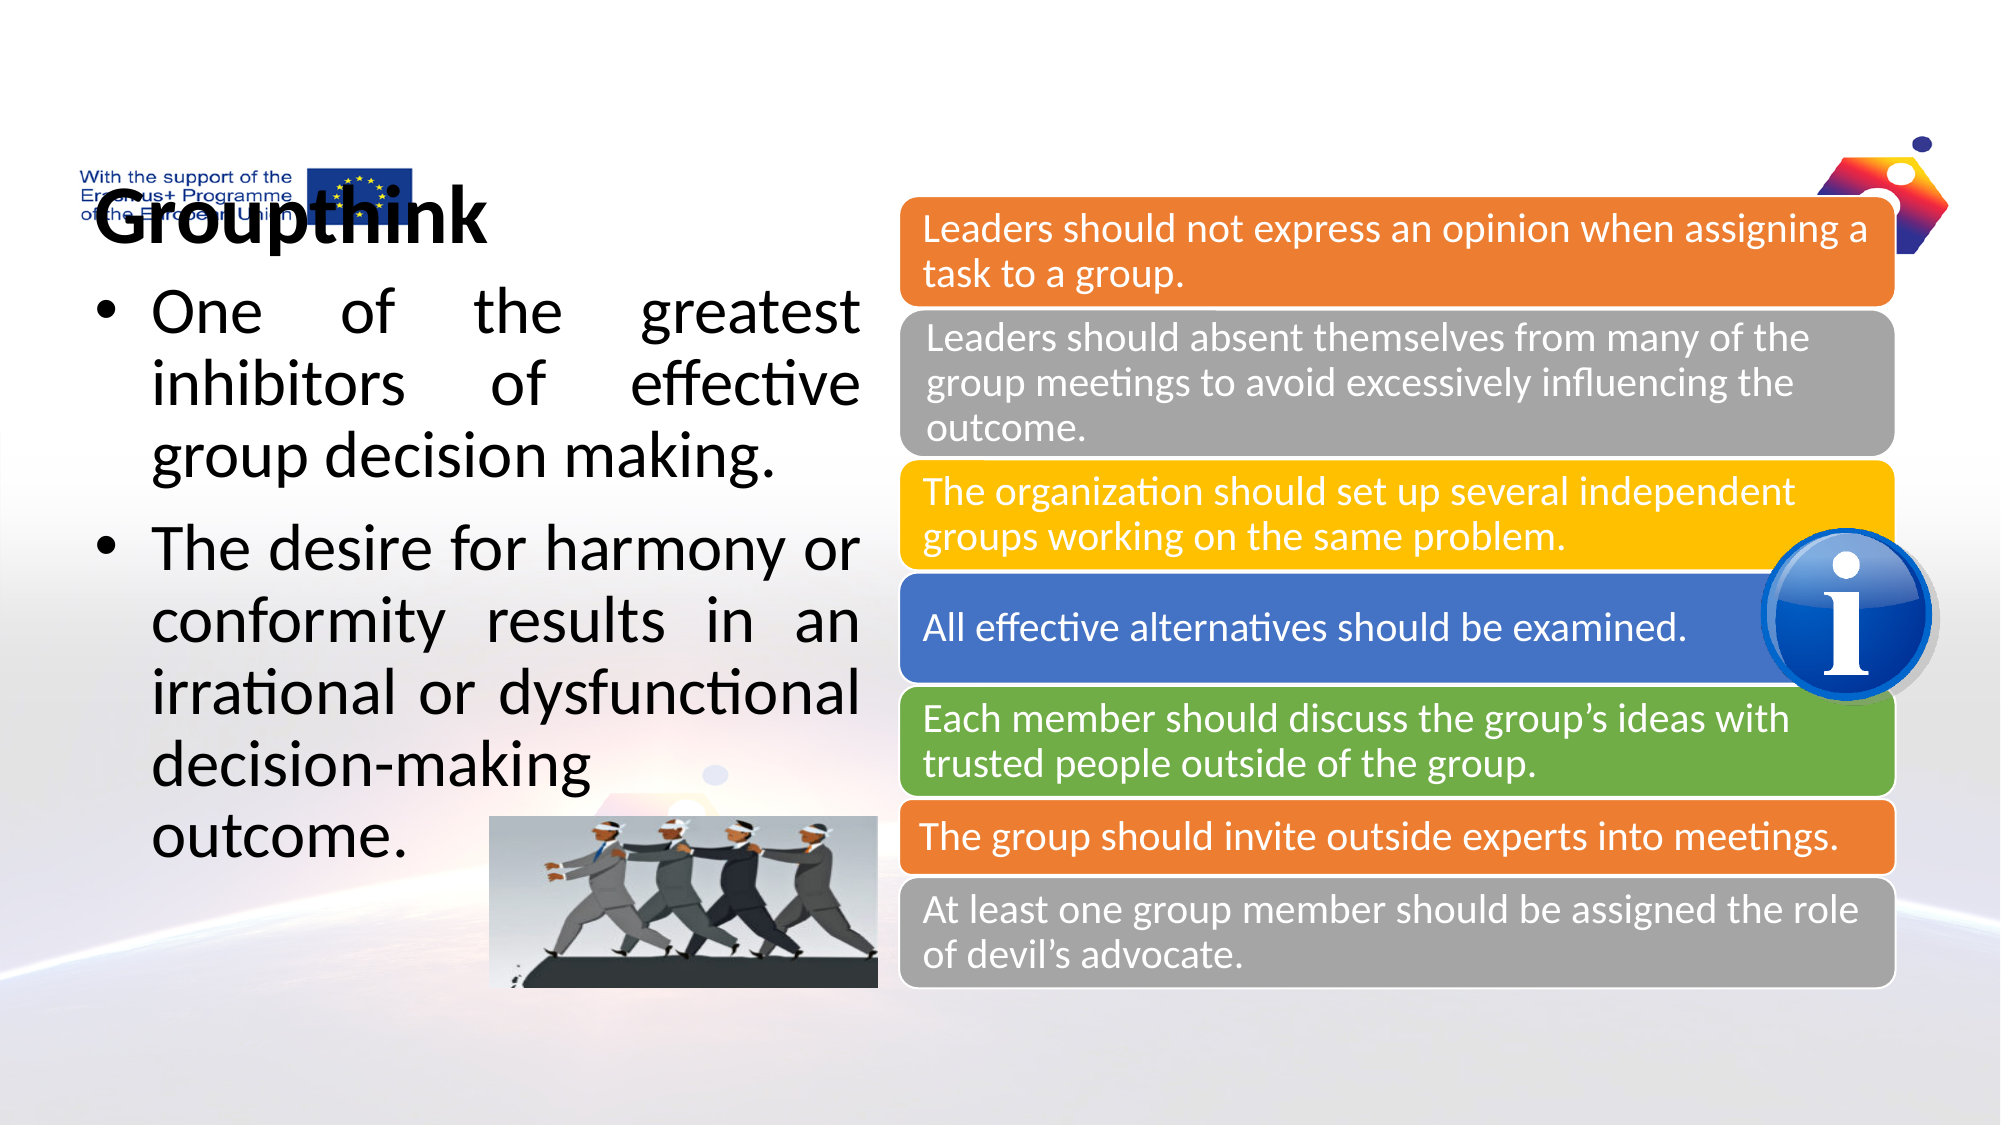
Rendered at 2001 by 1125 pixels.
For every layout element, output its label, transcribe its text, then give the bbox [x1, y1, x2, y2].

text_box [899, 195, 1896, 989]
picture [0, 0, 2001, 1125]
subtitle One of the greatest inhibitors of effective group decision making. The desire for harmony or conformity results in an irrational or dysfunctional decision-making outcome. [79, 268, 878, 942]
title Groupthink [79, 140, 629, 268]
